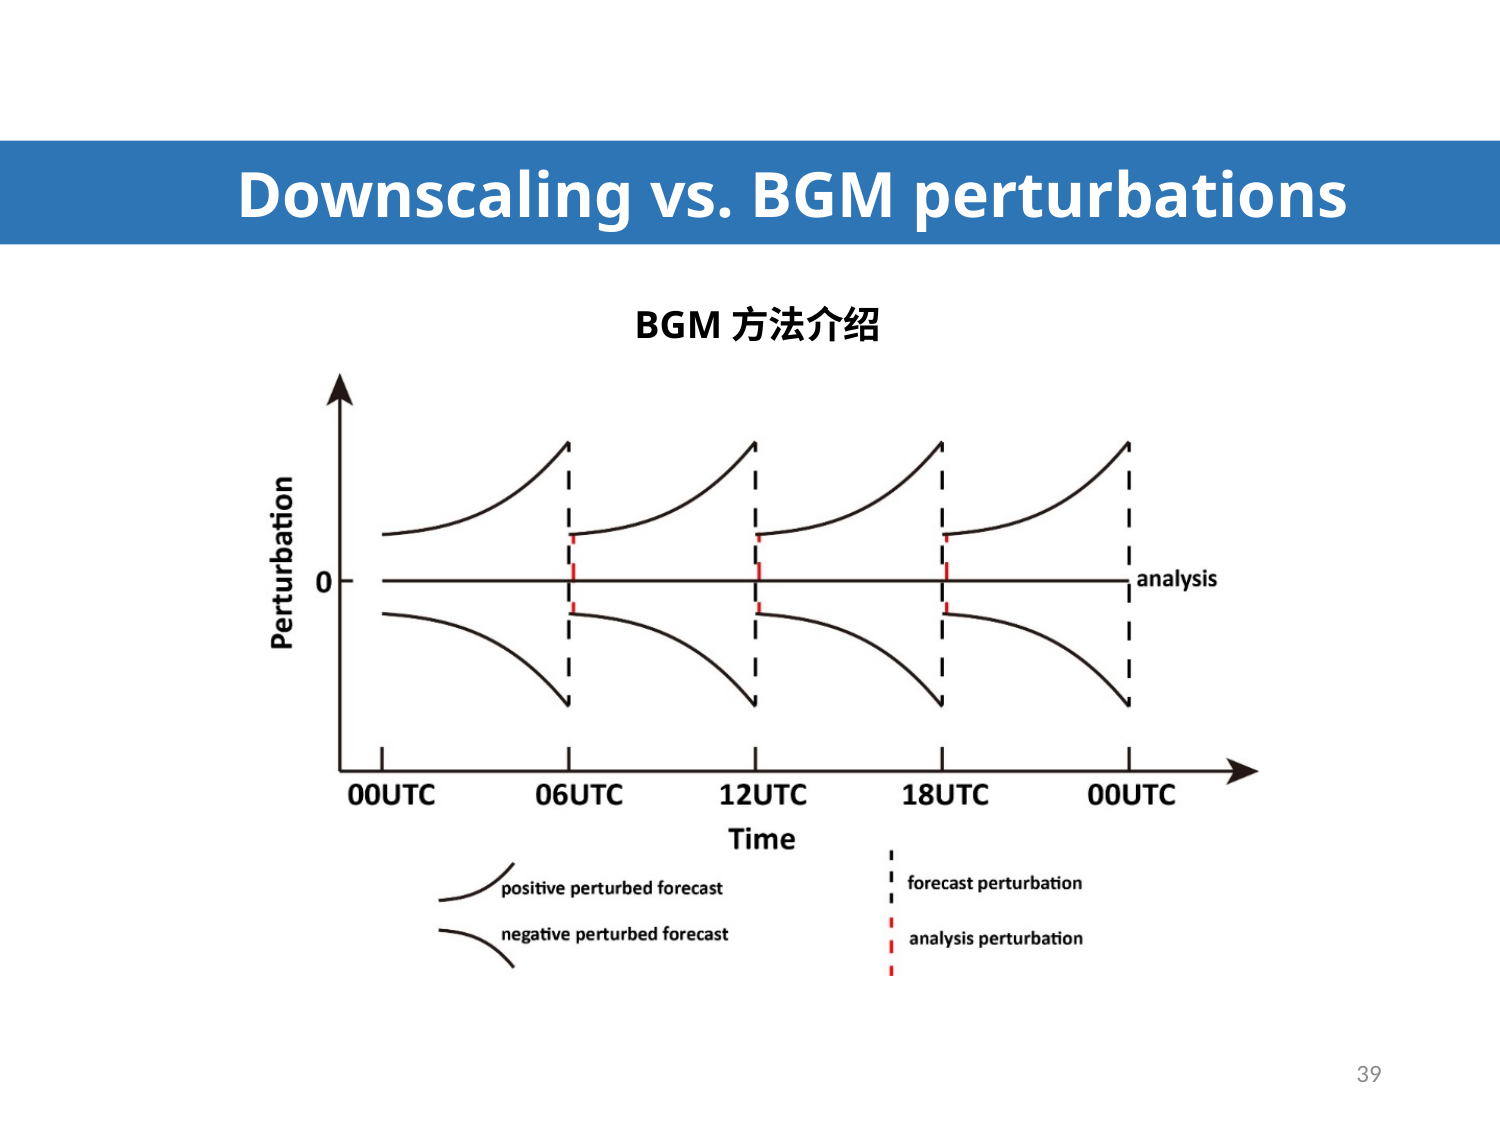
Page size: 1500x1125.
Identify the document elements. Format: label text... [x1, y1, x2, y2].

text_box [0, 140, 1500, 245]
text_box Downscaling vs. BGM perturbations [221, 147, 1365, 238]
picture [265, 373, 1259, 976]
slide_number 39 [1059, 1042, 1397, 1103]
text_box BGM方法介绍 [619, 293, 896, 353]
